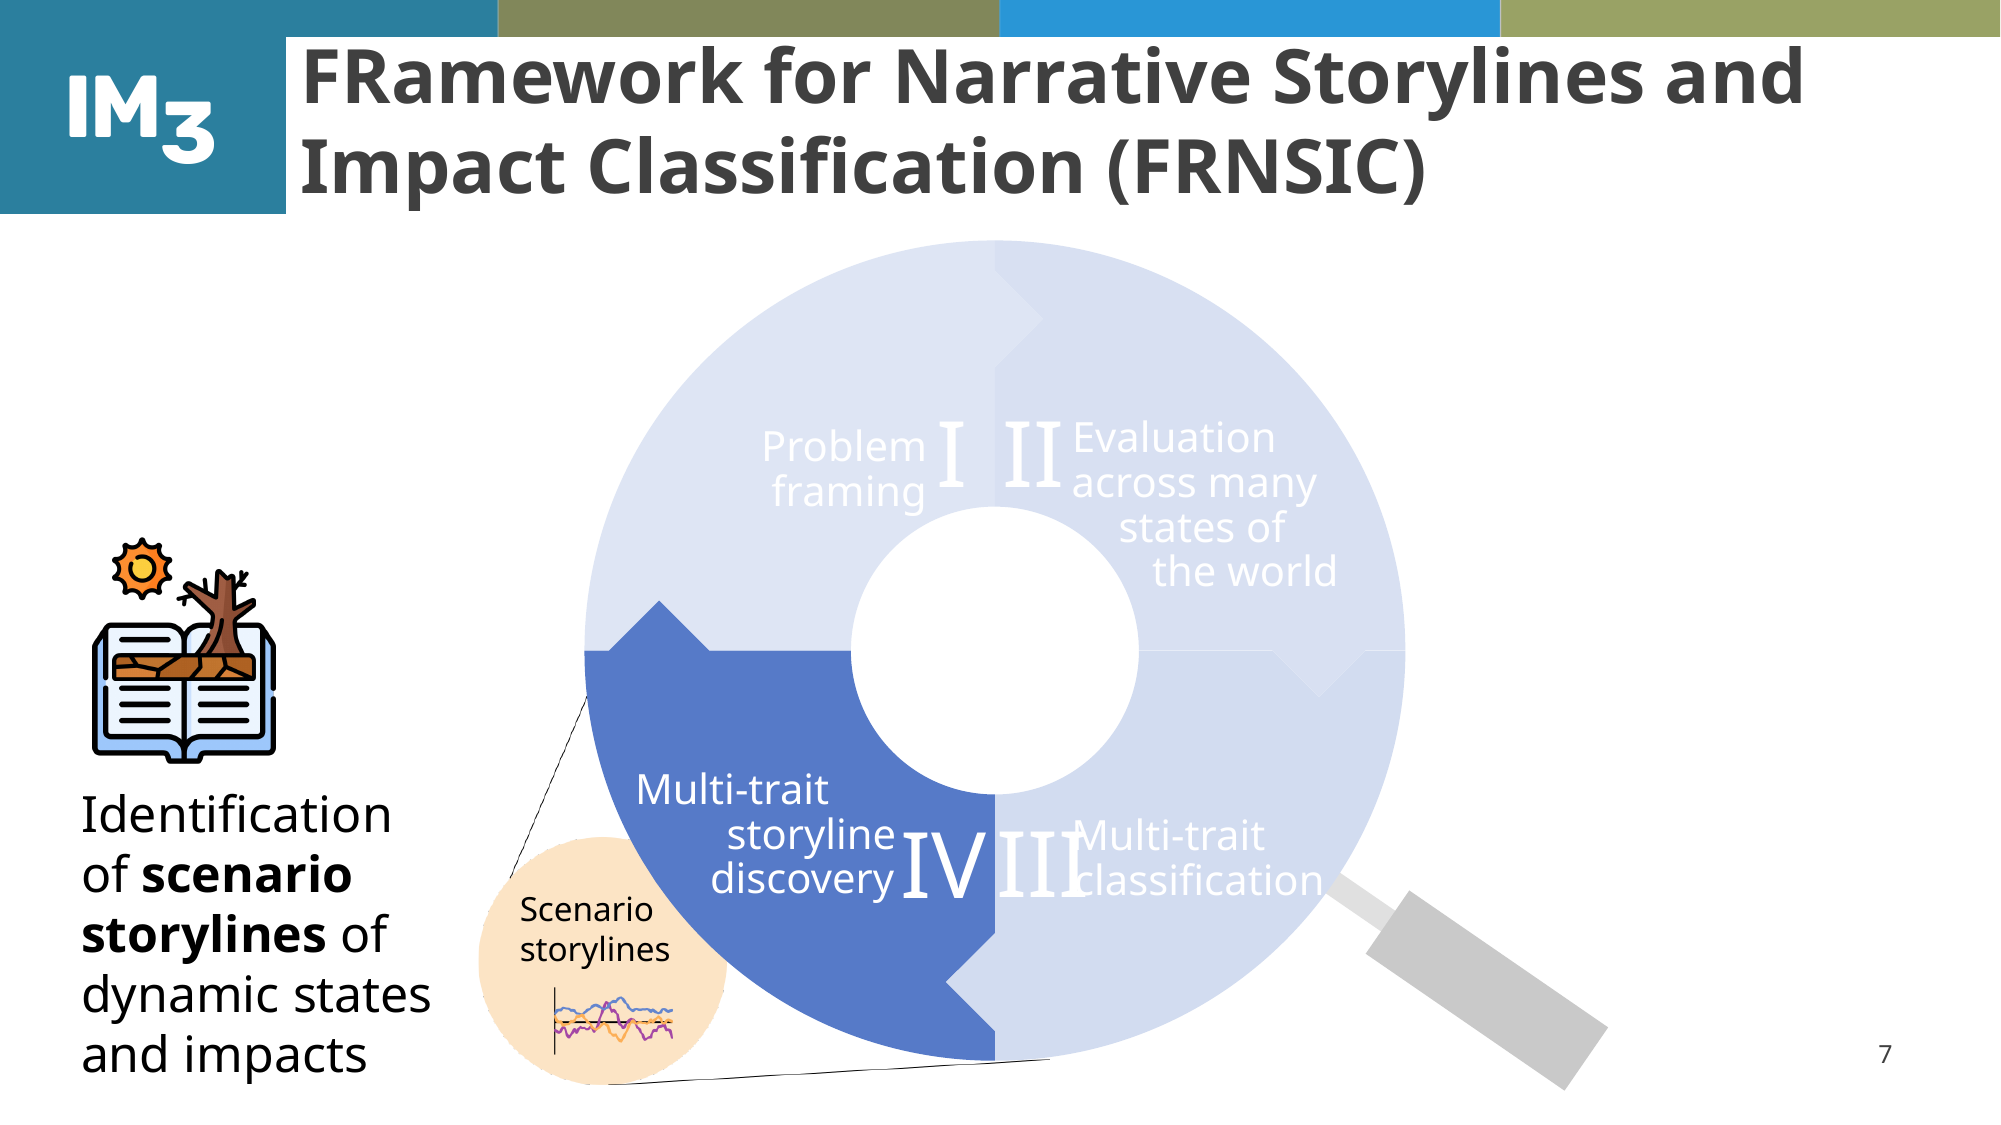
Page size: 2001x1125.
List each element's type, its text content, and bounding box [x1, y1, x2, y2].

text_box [91, 536, 277, 786]
text_box Identification of scenario storylines of dynamic states and impacts [66, 775, 468, 1090]
picture [0, 0, 2001, 214]
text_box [750, 412, 949, 524]
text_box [628, 754, 918, 911]
slide_number 7 [1734, 1026, 1908, 1086]
picture [478, 696, 1051, 1085]
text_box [1062, 403, 1349, 604]
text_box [1064, 800, 1334, 913]
text_box [584, 600, 858, 694]
title FRamework for Narrative Storylines and Impact Classification (FRNSIC) [285, 36, 1874, 202]
text_box [441, 227, 1619, 1106]
